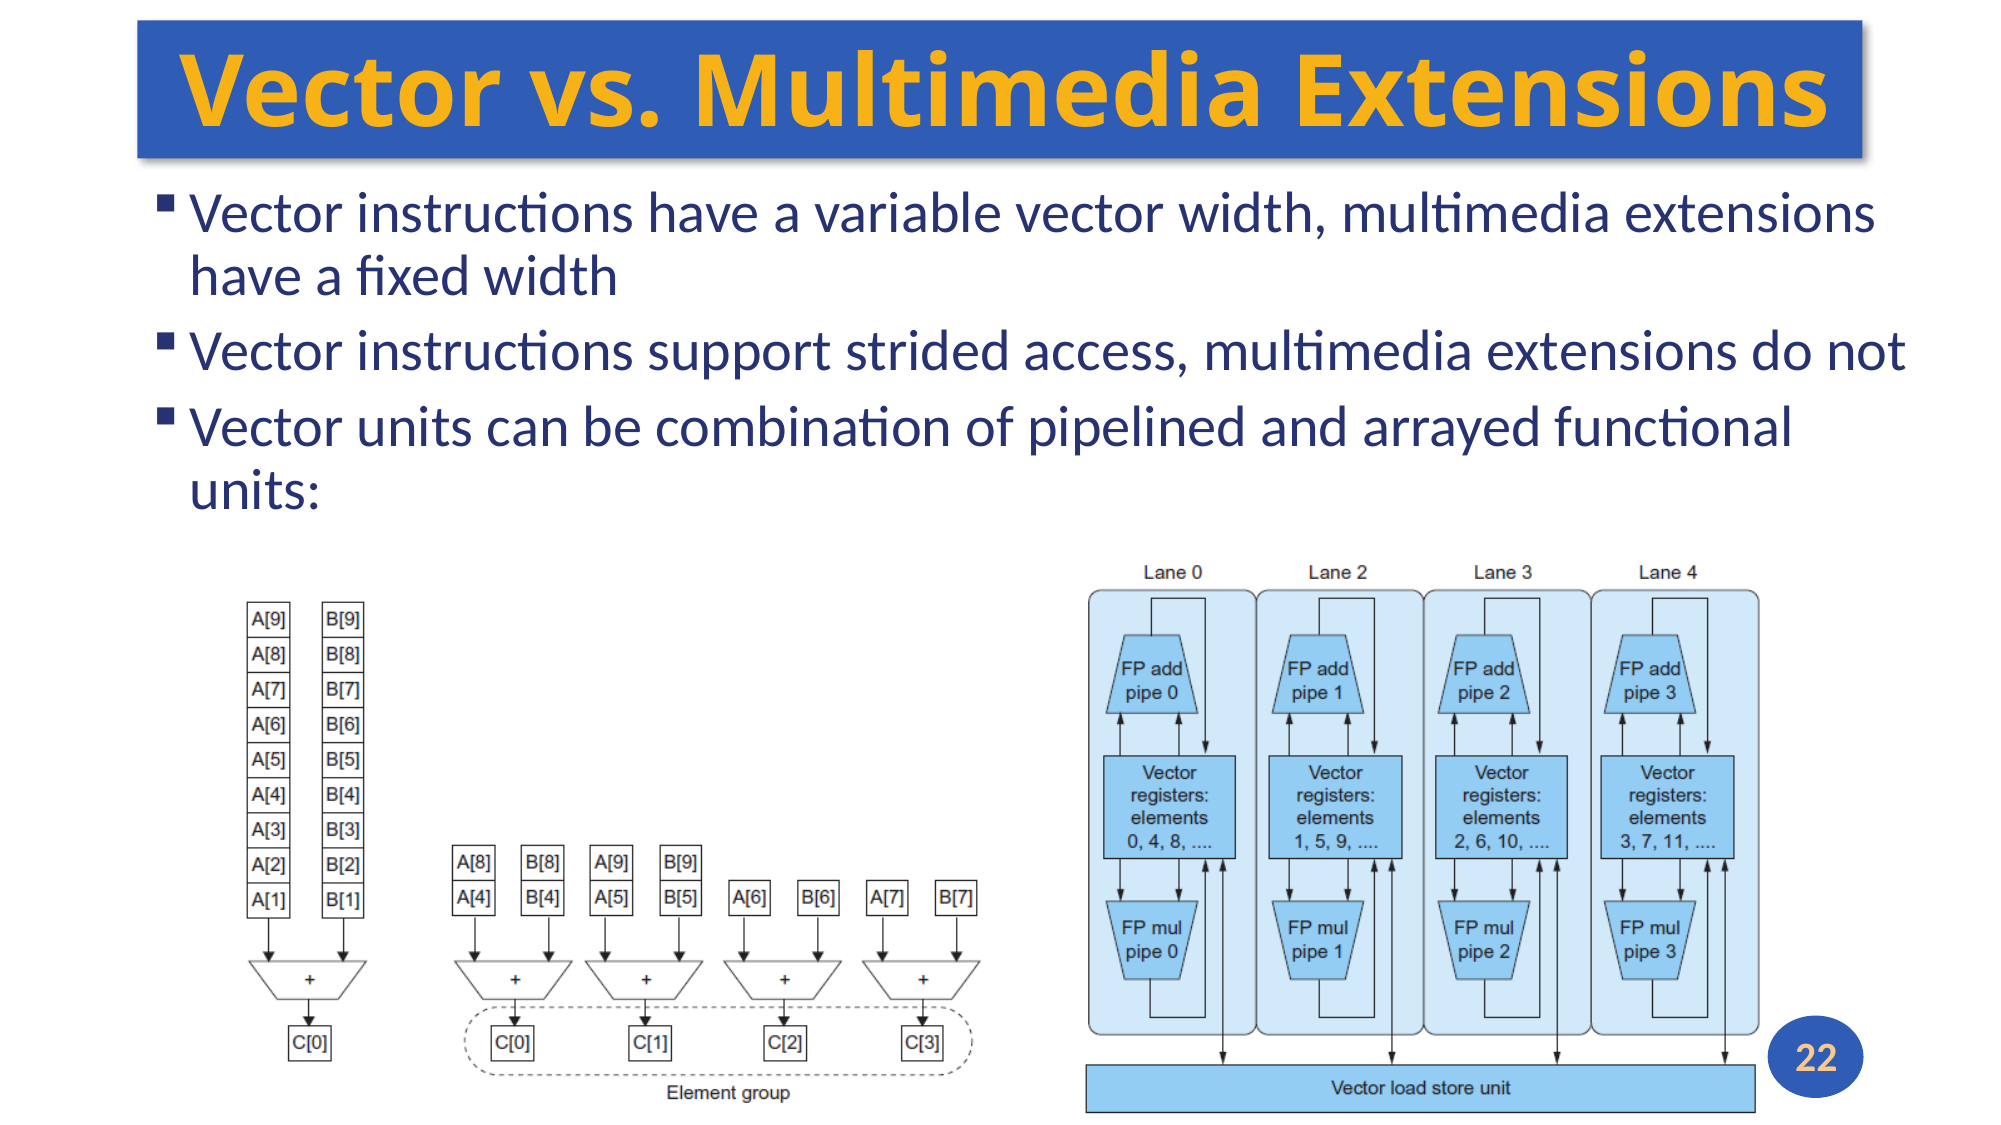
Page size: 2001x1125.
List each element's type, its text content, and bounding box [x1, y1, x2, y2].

list Vector instructions have a variable vector width, multimedia extensions have a fixed width Vector instructions support strided access, multimedia extensions do not Vector units can be combination of pipelined and arrayed functional units: [137, 174, 1925, 1082]
slide_number 22 [1767, 1015, 1866, 1095]
picture [228, 588, 991, 1113]
title Vector vs. Multimedia Extensions [137, 17, 1863, 156]
picture [1082, 559, 1766, 1123]
